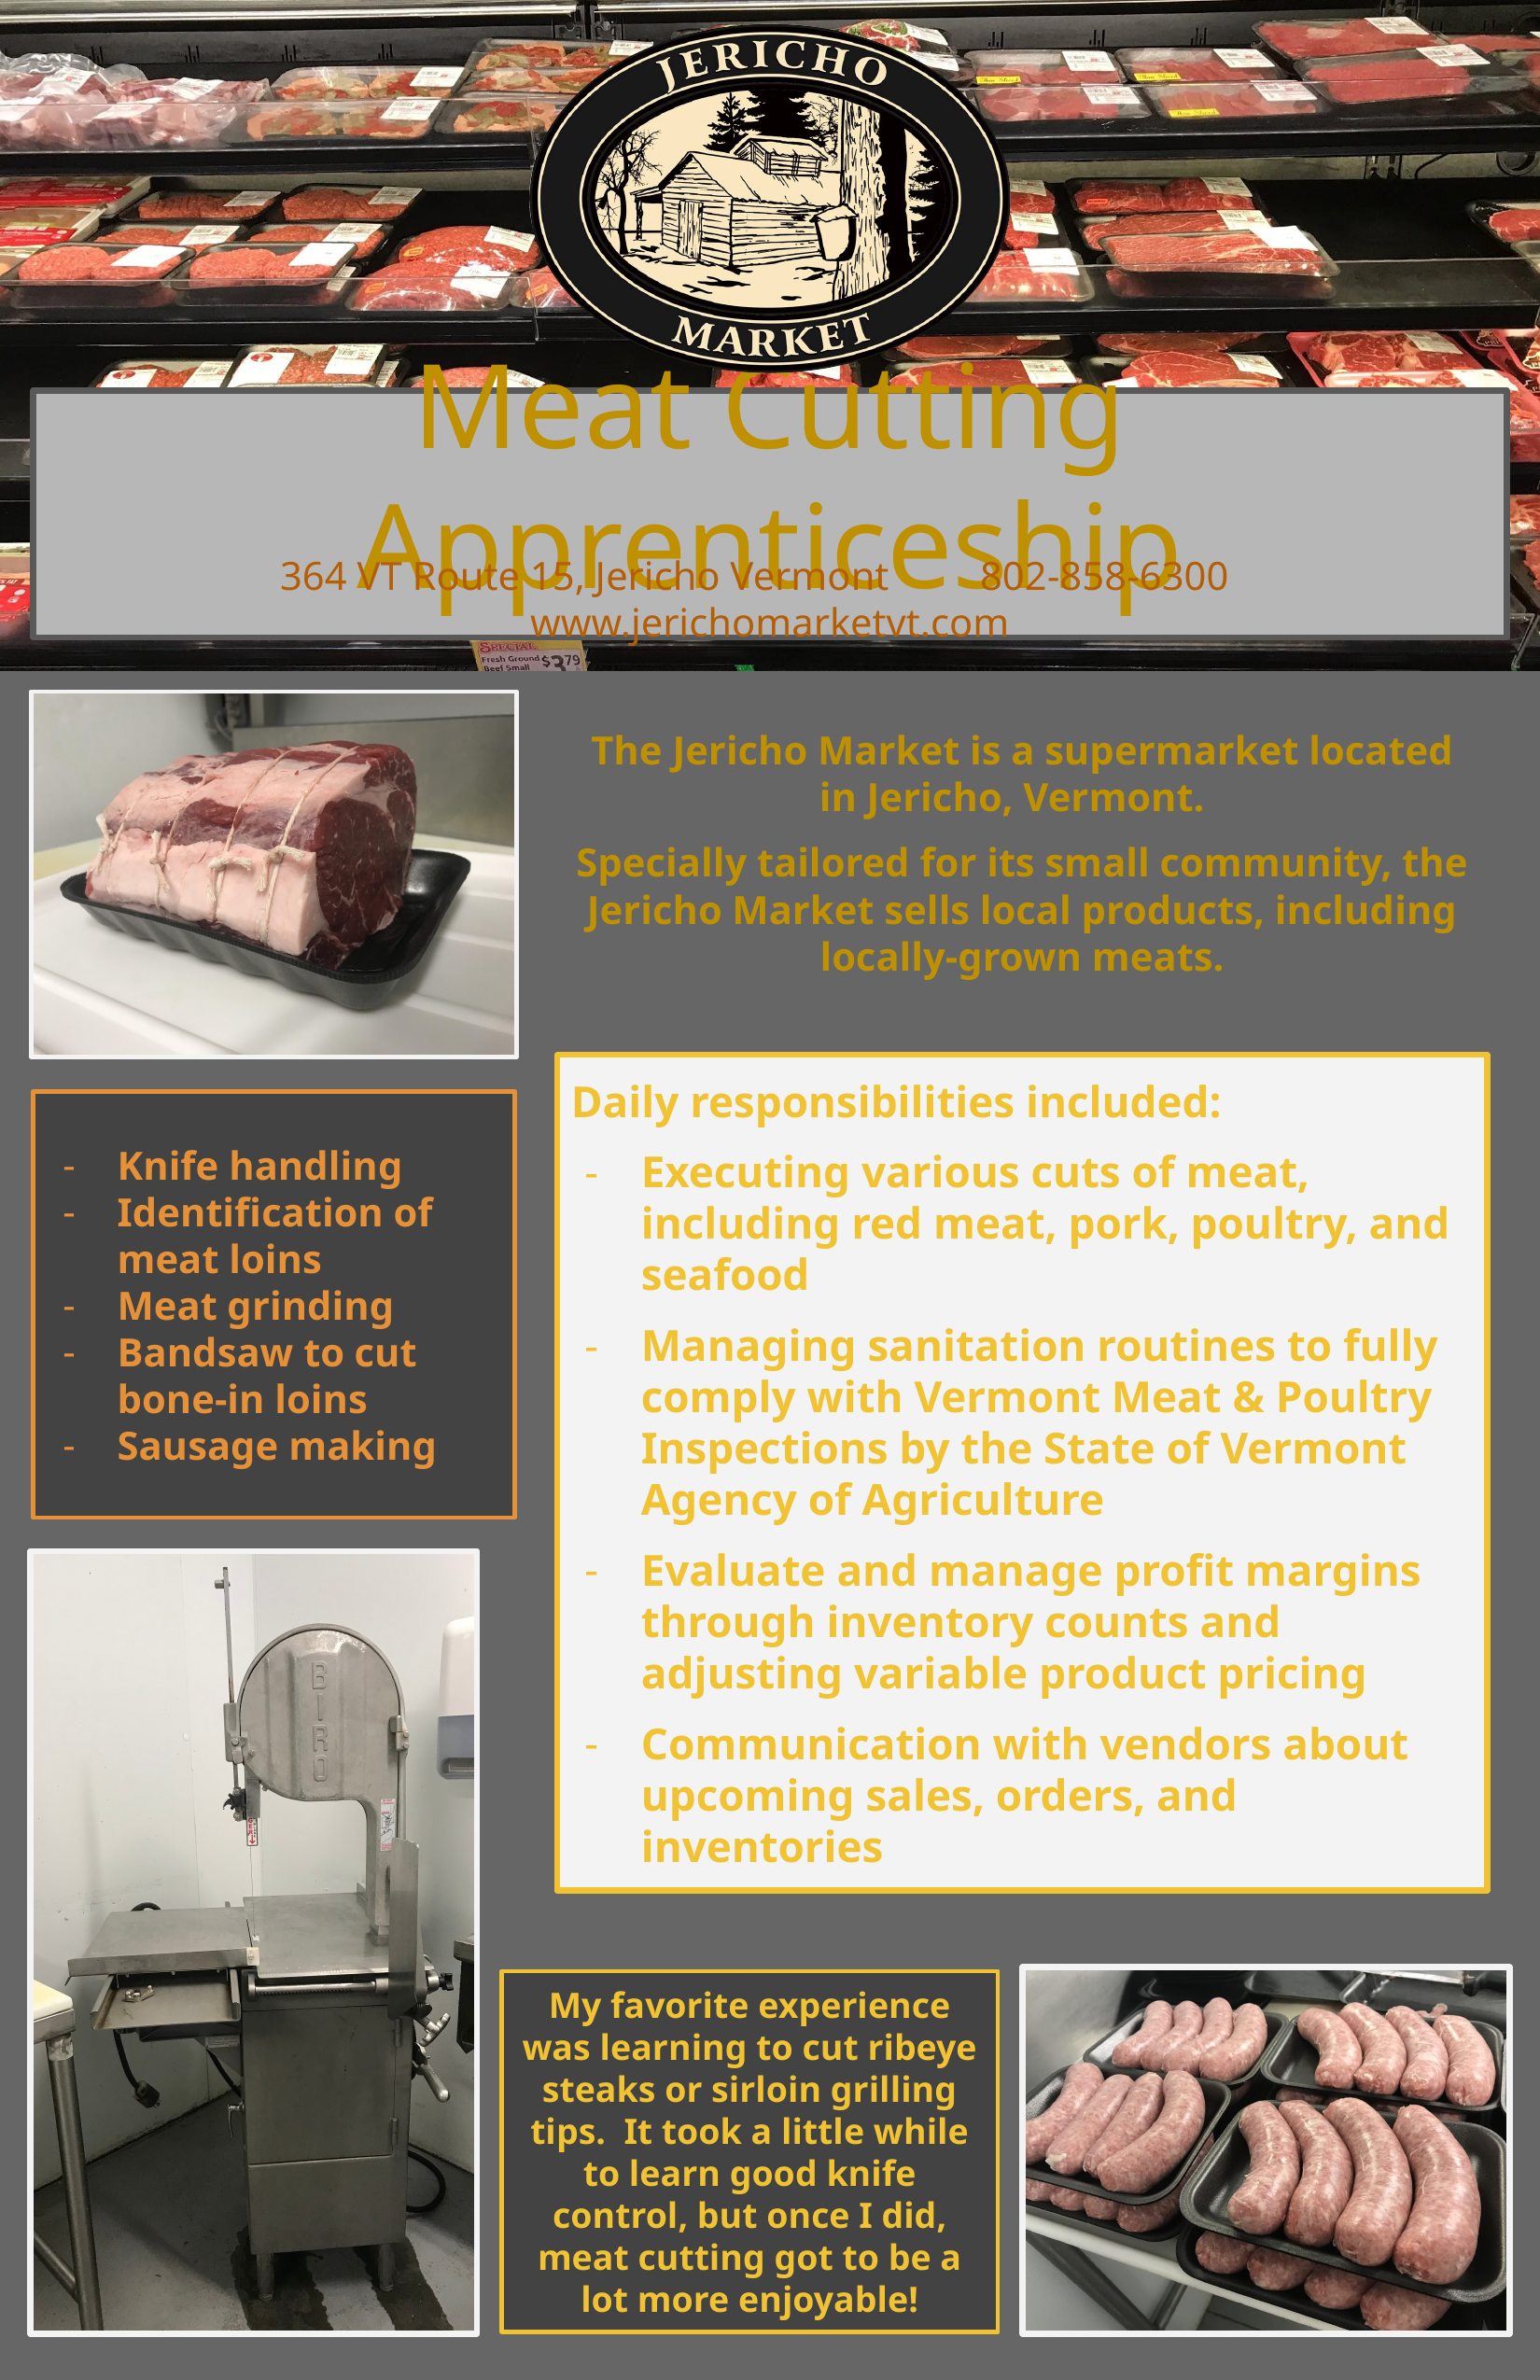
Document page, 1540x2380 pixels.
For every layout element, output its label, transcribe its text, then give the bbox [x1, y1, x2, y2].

text_box My favorite experience was learning to cut ribeye steaks or sirloin grilling tips. It took a little while to learn good knife control, but once I did, meat cutting got to be a lot more enjoyable! [501, 1970, 999, 2332]
text_box Daily responsibilities included: Executing various cuts of meat, including red meat, pork, poultry, and seafood Managing sanitation routines to fully comply with Vermont Meat & Poultry Inspections by the State of Vermont Agency of Agriculture Evaluate and manage profit margins through inventory counts and adjusting variable product pricing Communication with vendors about upcoming sales, orders, and inventories [556, 1055, 1488, 1891]
picture [1025, 1969, 1507, 2331]
text_box The Jericho Market is a supermarket located in Jericho, Vermont. Specially tailored for its small community, the Jericho Market sells local products, including locally-grown meats. [556, 693, 1488, 1011]
text_box Knife handling Identification of meat loins Meat grinding Bandsaw to cut bone-in loins Sausage making [33, 1091, 515, 1518]
picture [33, 1553, 475, 2331]
picture [0, 0, 1540, 671]
picture [33, 693, 515, 1056]
